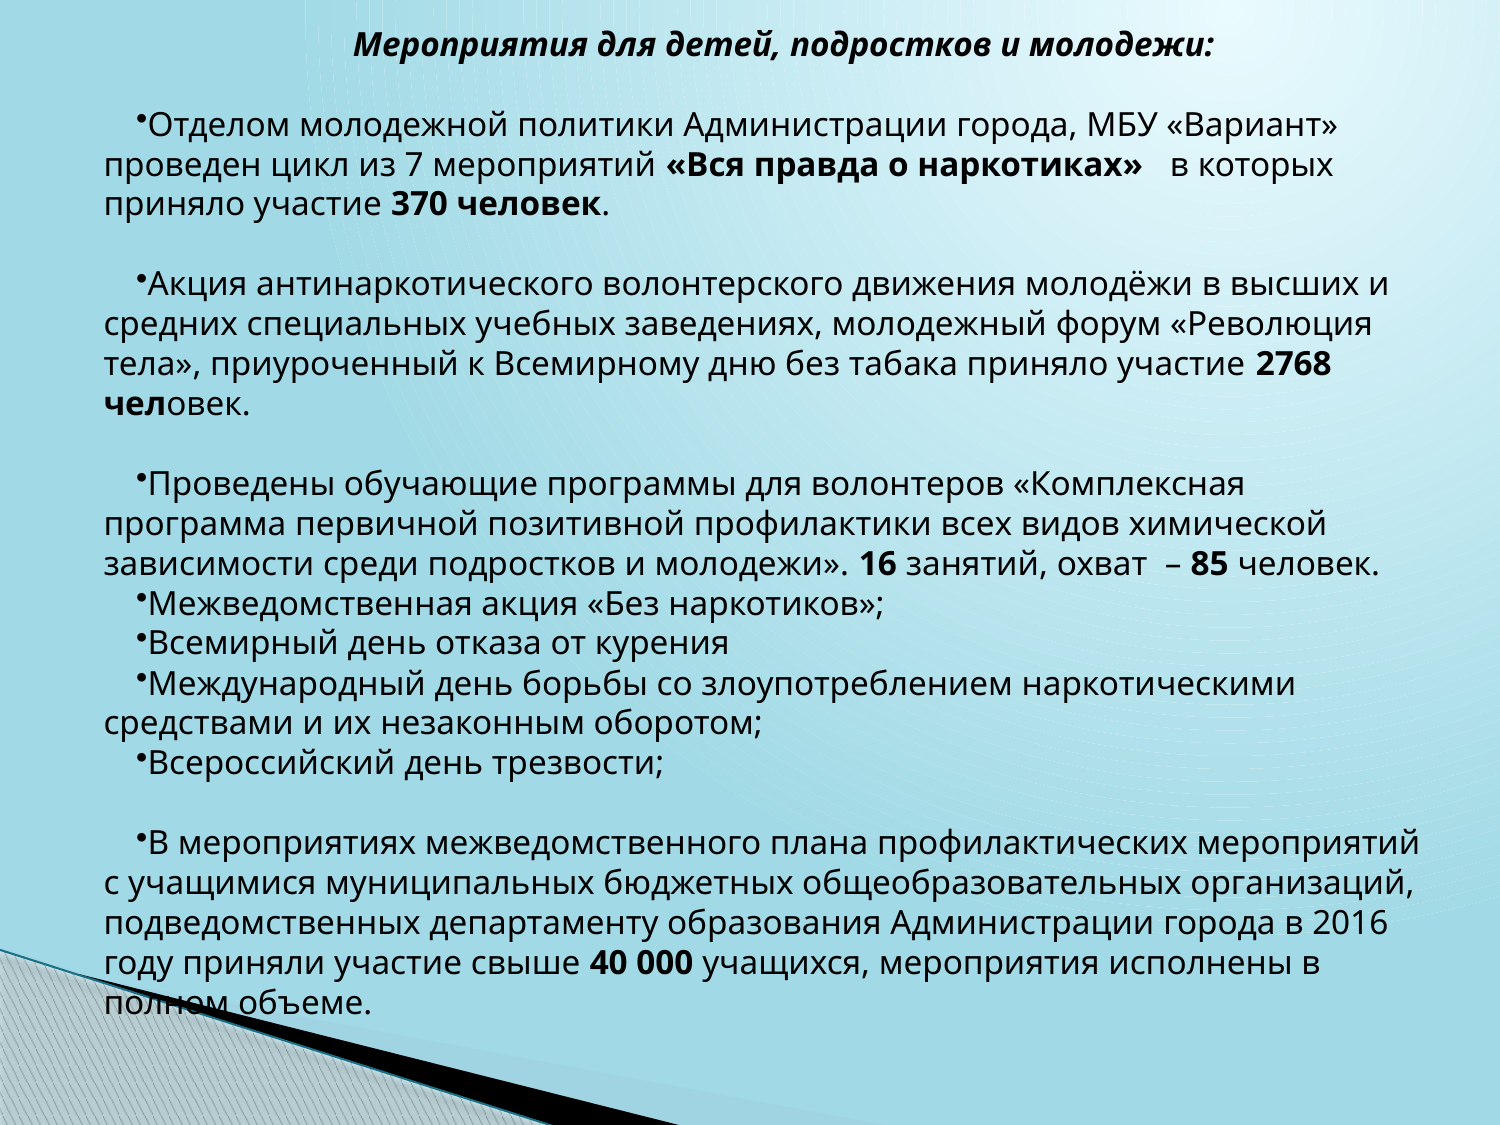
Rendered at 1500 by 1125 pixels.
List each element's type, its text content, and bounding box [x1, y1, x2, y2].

text_box Мероприятия для детей, подростков и молодежи: Отделом молодежной политики Администрации города, МБУ «Вариант» проведен цикл из 7 мероприятий «Вся правда о наркотиках» в которых приняло участие 370 человек. Акция антинаркотического волонтерского движения молодёжи в высших и средних специальных учебных заведениях, молодежный форум «Революция тела», приуроченный к Всемирному дню без табака приняло участие 2768 человек. Проведены обучающие программы для волонтеров «Комплексная программа первичной позитивной профилактики всех видов химической зависимости среди подростков и молодежи». 16 занятий, охват – 85 человек. Межведомственная акция «Без наркотиков»; Всемирный день отказа от курения Международный день борьбы со злоупотреблением наркотическими средствами и их незаконным оборотом; Всероссийский день трезвости; В мероприятиях межведомственного плана профилактических мероприятий с учащимися муниципальных бюджетных общеобразовательных организаций, подведомственных департаменту образования Администрации города в 2016 году приняли участие свыше 40 000 учащихся, мероприятия исполнены в полном объеме. [88, 15, 1447, 1074]
